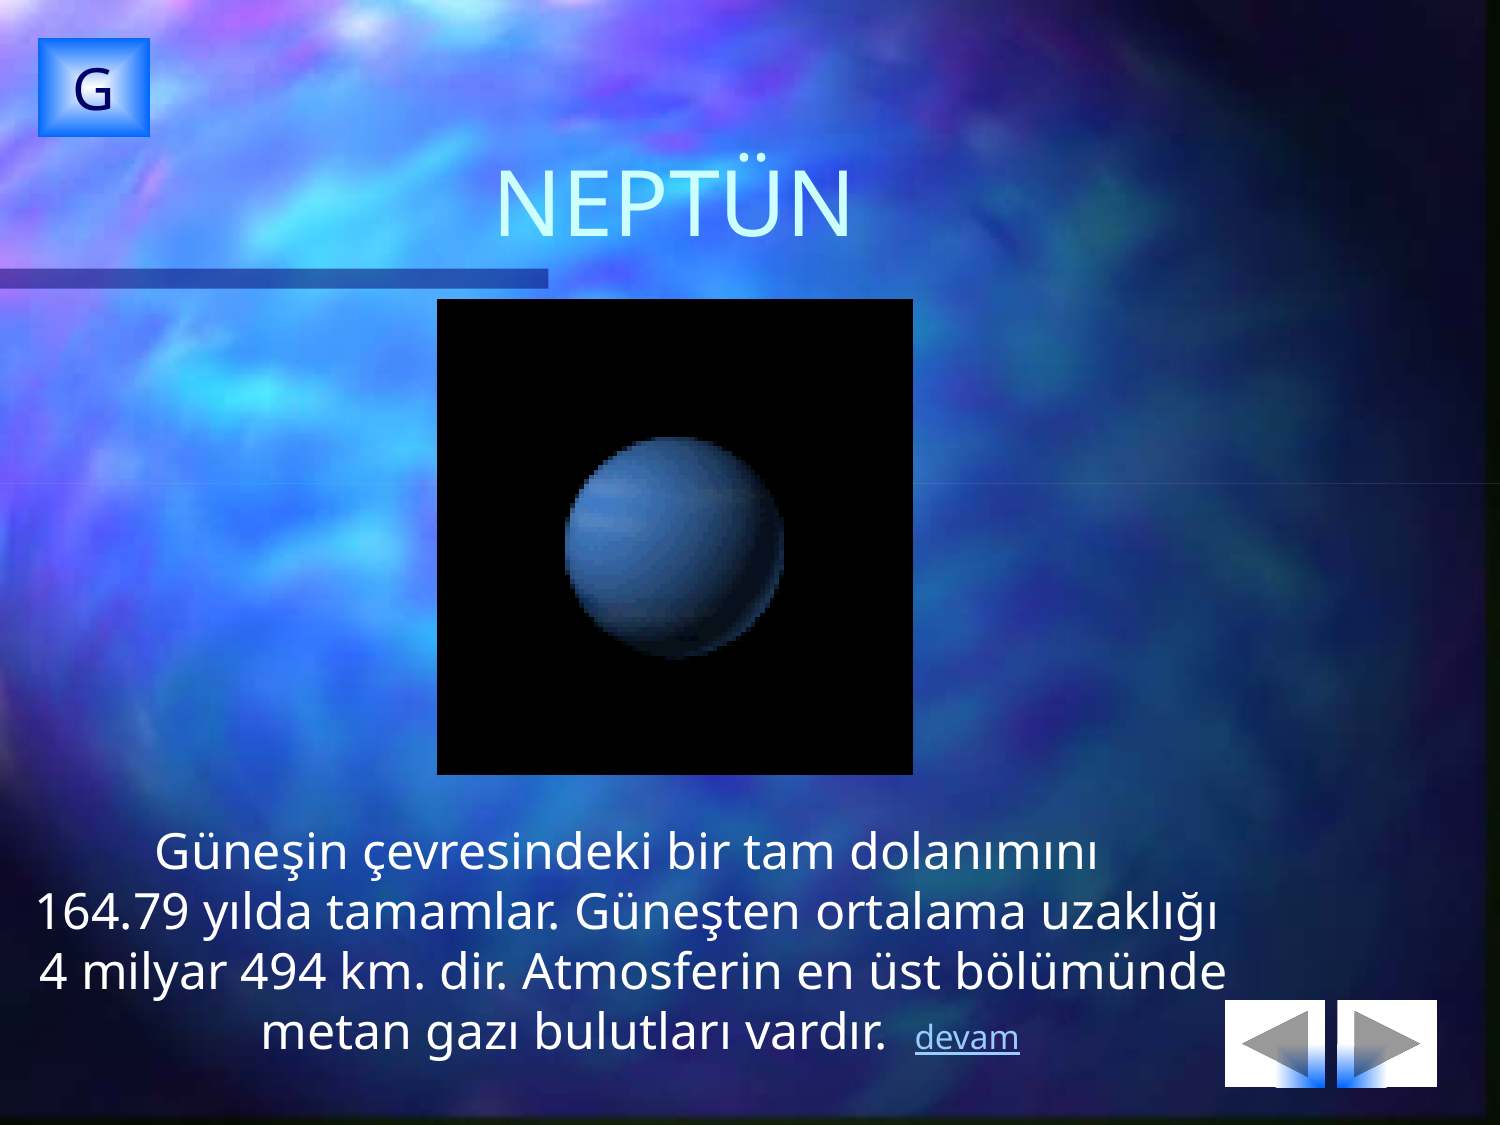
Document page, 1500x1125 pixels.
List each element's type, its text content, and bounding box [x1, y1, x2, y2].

title NEPTÜN [37, 75, 1313, 263]
text_box [1224, 999, 1325, 1088]
text_box G [37, 37, 151, 138]
text_box Güneşin çevresindeki bir tam dolanımını 164.79 yılda tamamlar. Güneşten ortalama uzaklığı 4 milyar 494 km. dir. Atmosferin en üst bölümünde metan gazı bulutları vardır. devam [19, 812, 1248, 1068]
text_box [1337, 999, 1438, 1088]
picture [0, 0, 1500, 1125]
